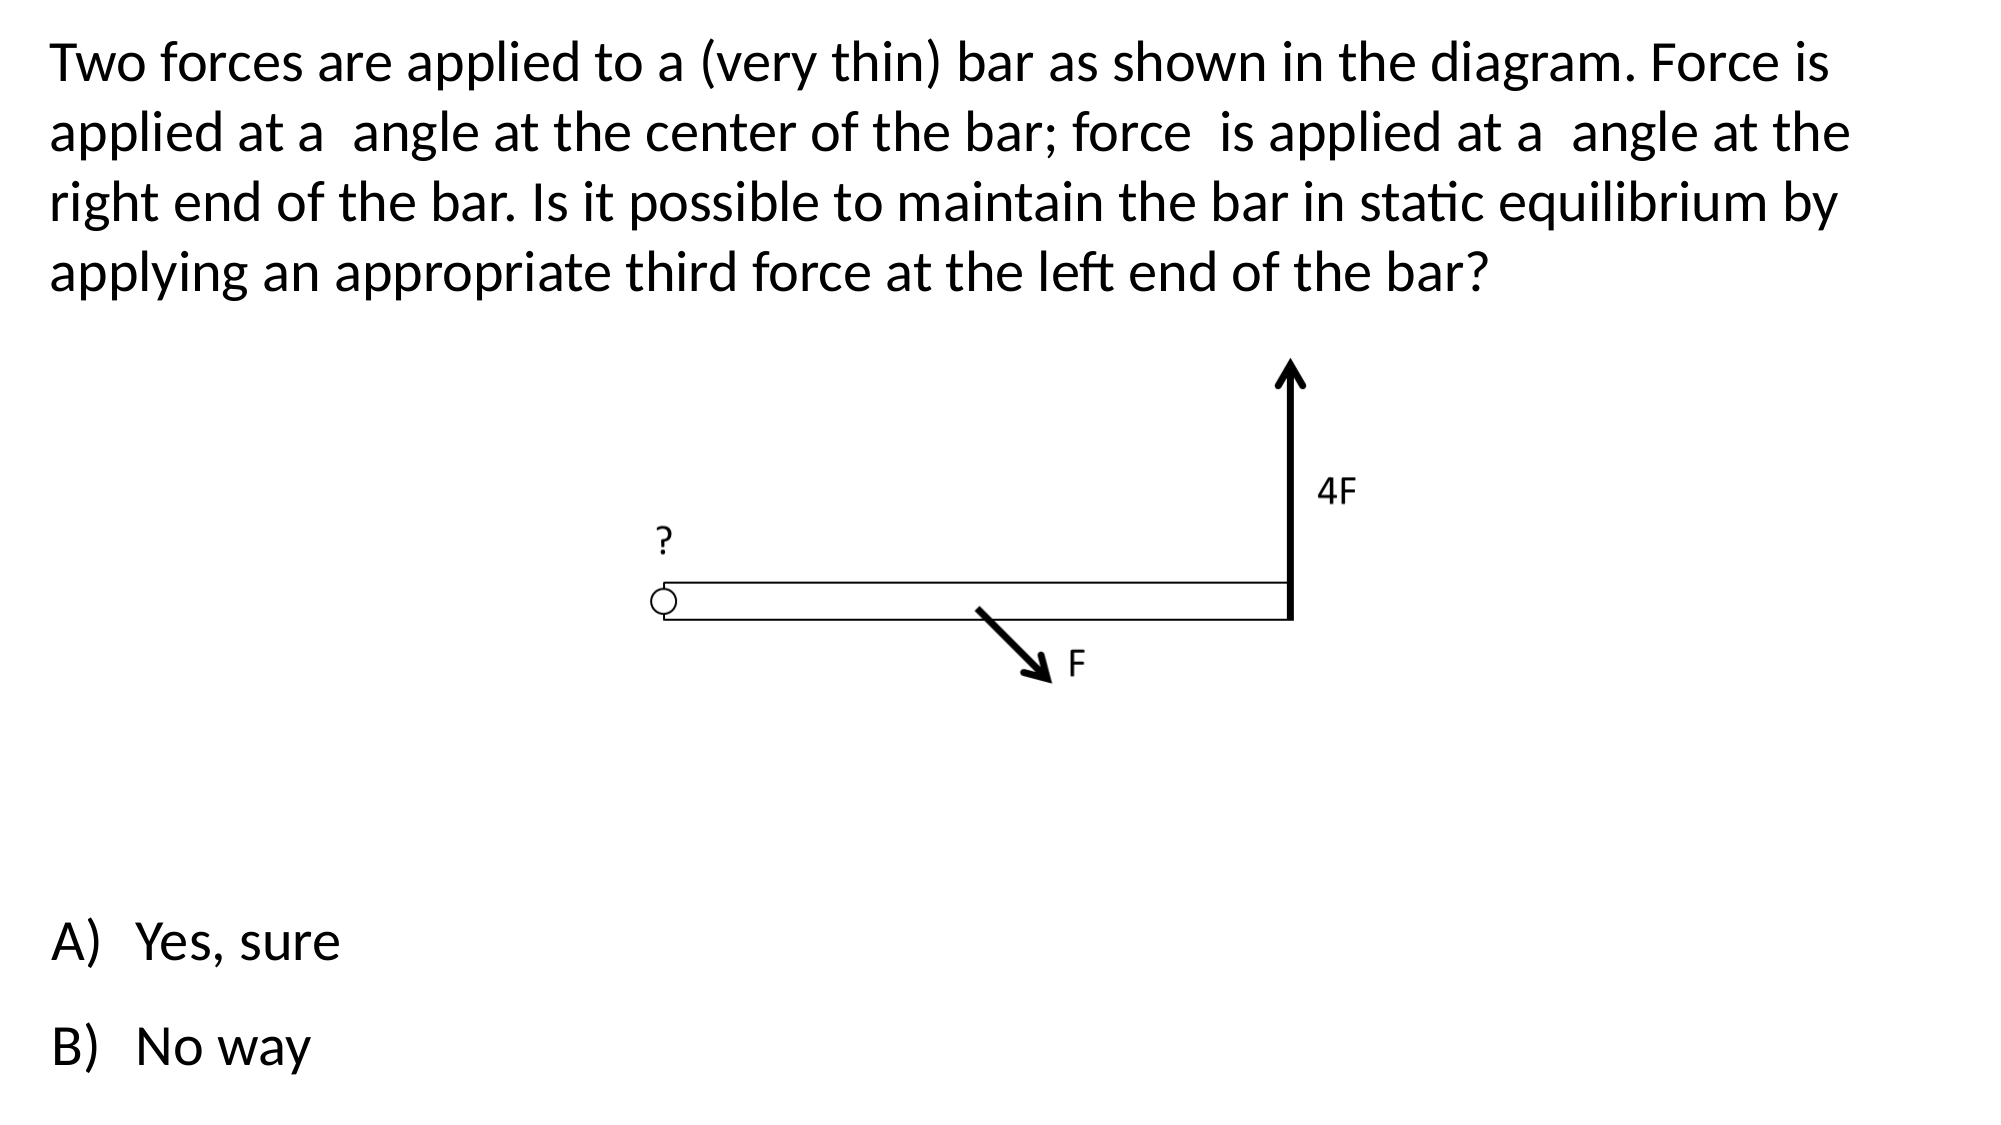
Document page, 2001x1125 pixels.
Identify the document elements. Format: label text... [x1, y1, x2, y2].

text_box Yes, sure No way [36, 859, 357, 1085]
picture [628, 326, 1382, 715]
